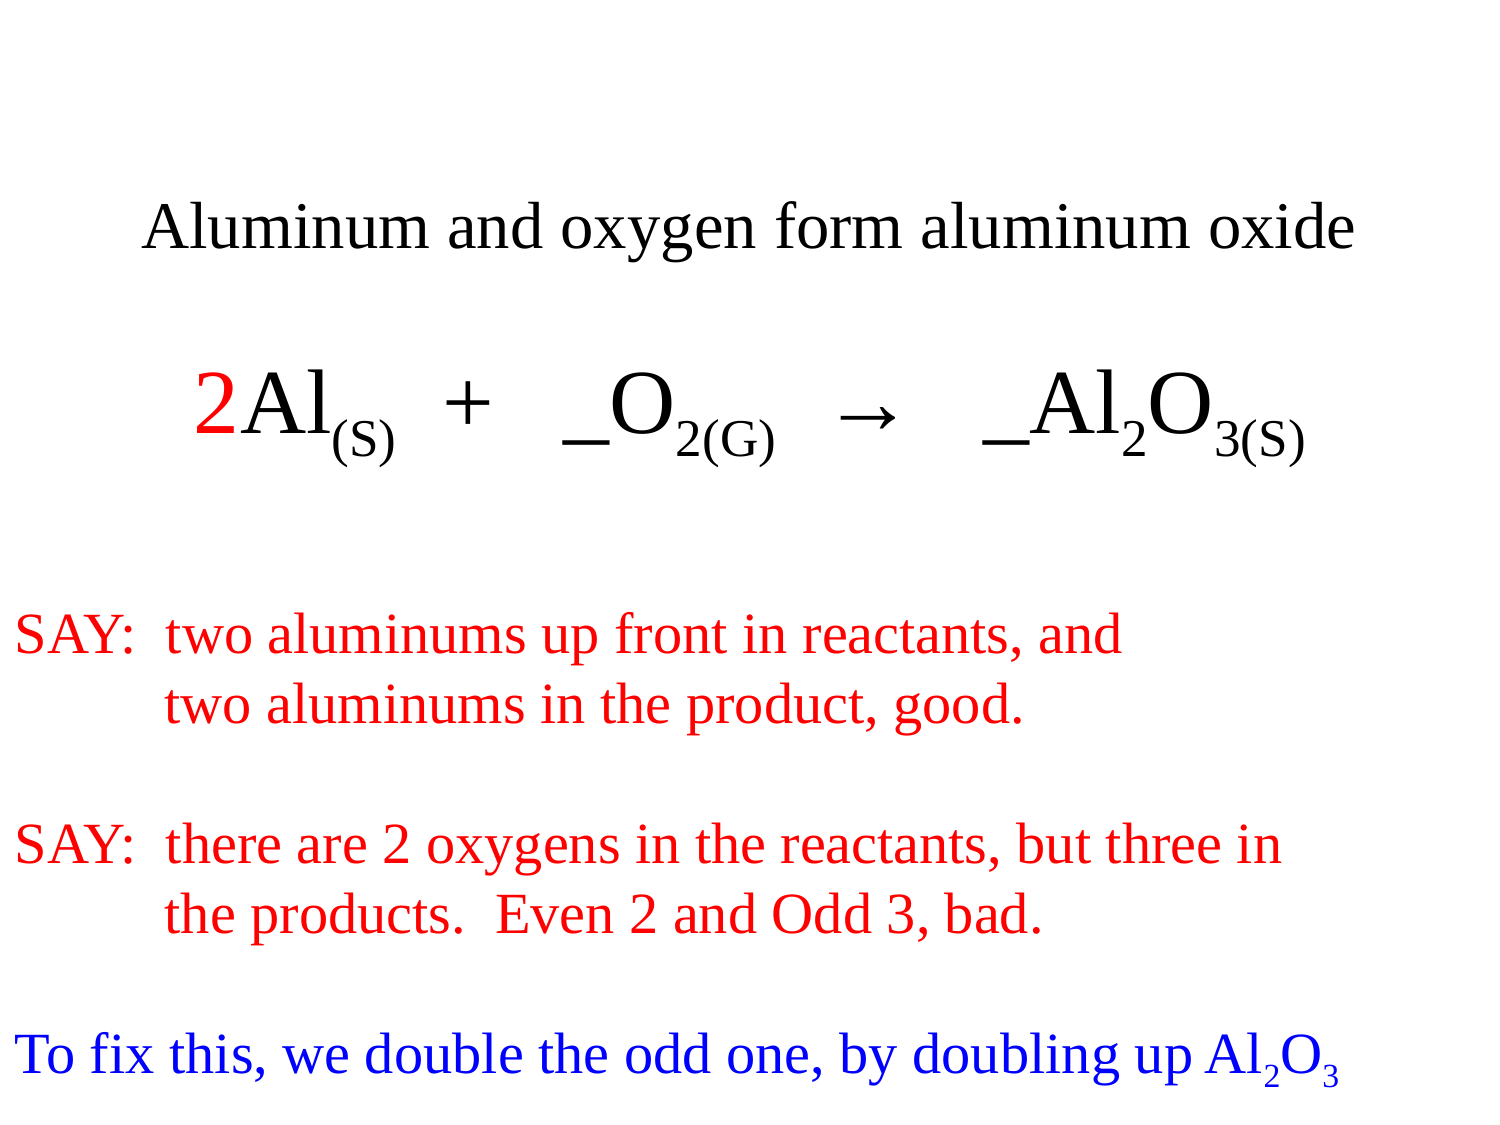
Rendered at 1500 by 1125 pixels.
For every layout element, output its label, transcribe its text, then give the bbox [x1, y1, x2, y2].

text_box SAY: two aluminums up front in reactants, and two aluminums in the product, good. SAY: there are 2 oxygens in the reactants, but three in the products. Even 2 and Odd 3, bad. To fix this, we double the odd one, by doubling up Al2O3 [0, 587, 1500, 1102]
text_box Aluminum and oxygen form aluminum oxide 2Al(S) + _O2(G) → _Al2O3(S) [0, 174, 1500, 475]
